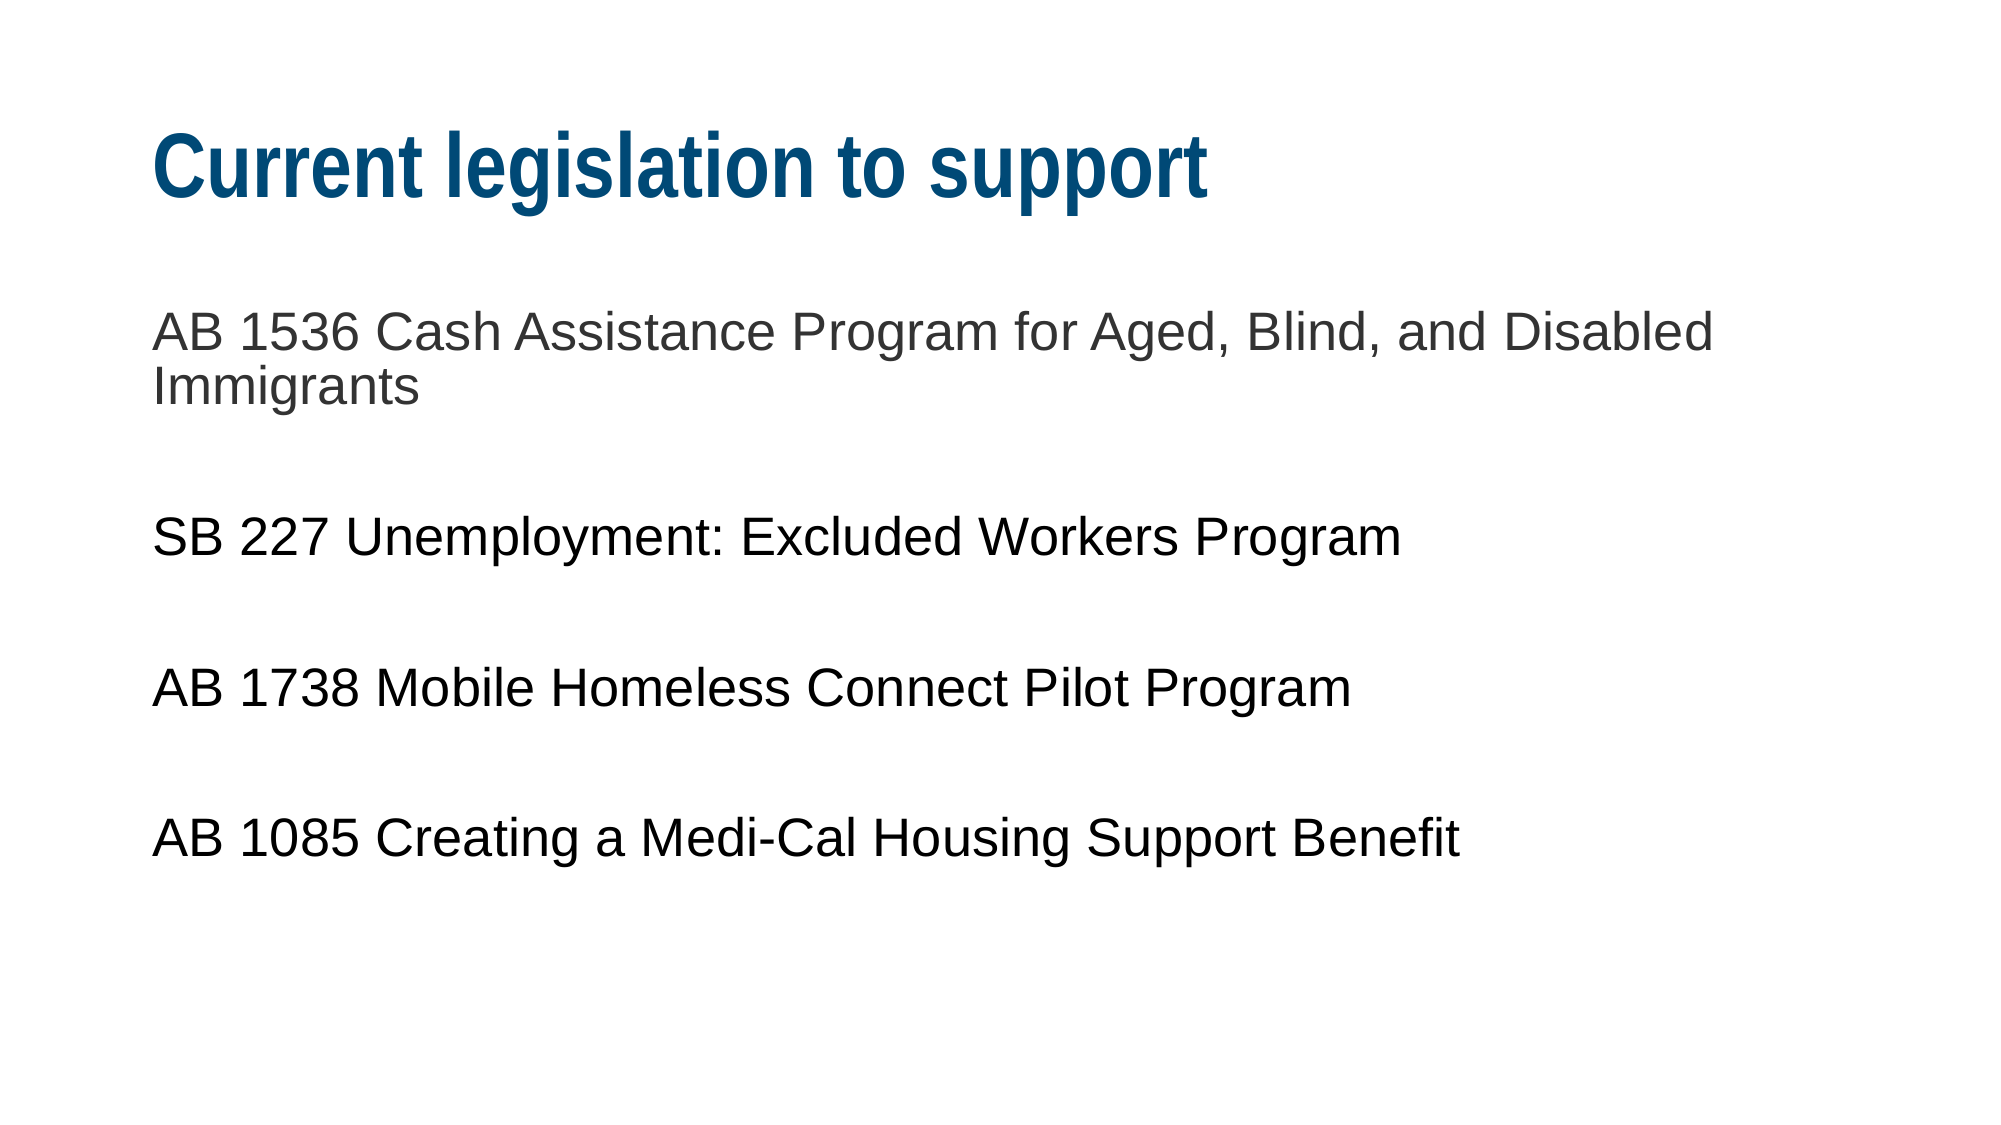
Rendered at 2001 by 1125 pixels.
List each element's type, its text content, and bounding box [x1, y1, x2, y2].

title Current legislation to support [137, 59, 1863, 278]
list AB 1536 Cash Assistance Program for Aged, Blind, and Disabled Immigrants SB 227 Unemployment: Excluded Workers Program AB 1738 Mobile Homeless Connect Pilot Program AB 1085 Creating a Medi-Cal Housing Support Benefit [137, 299, 1863, 1014]
